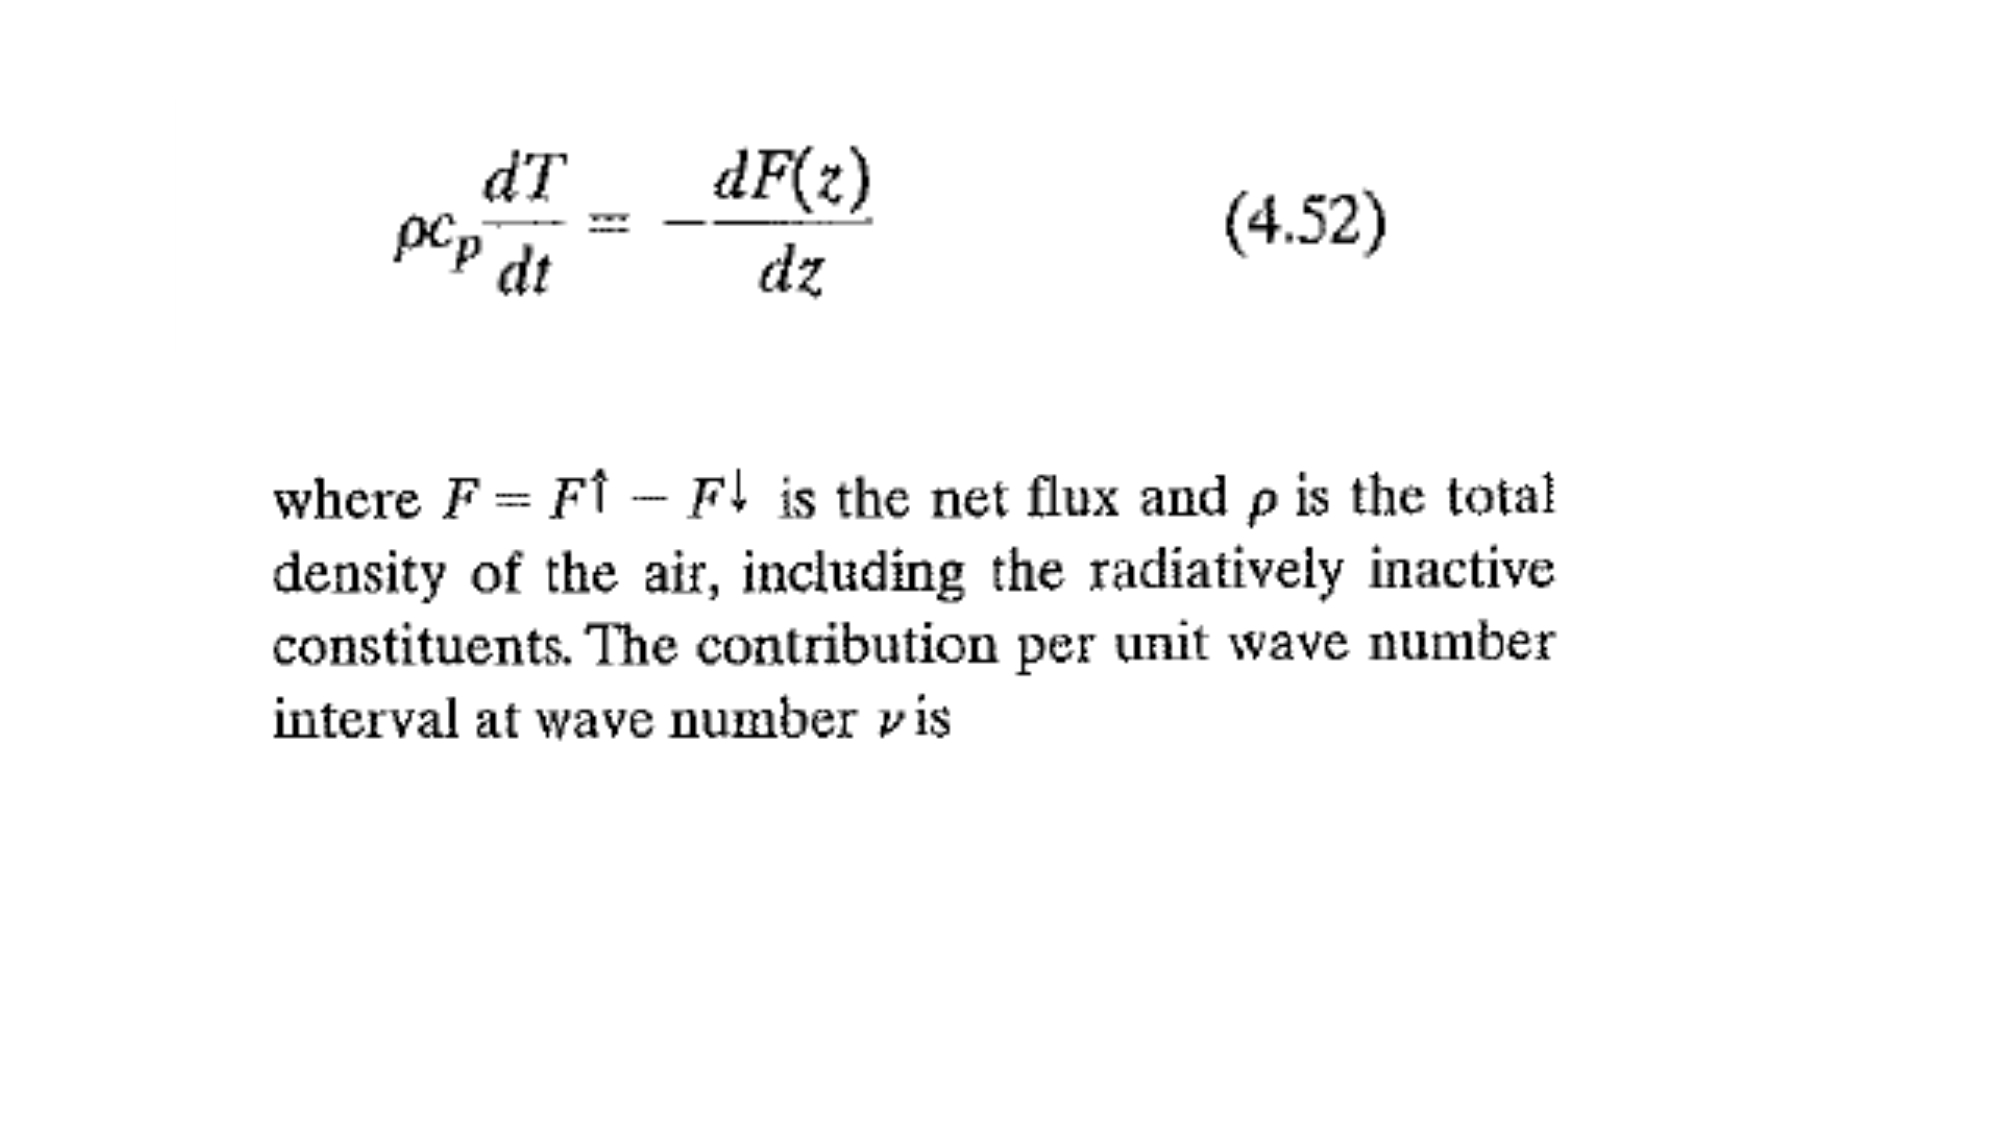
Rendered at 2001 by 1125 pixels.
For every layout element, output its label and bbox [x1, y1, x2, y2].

picture [174, 99, 1408, 349]
picture [203, 426, 1591, 764]
